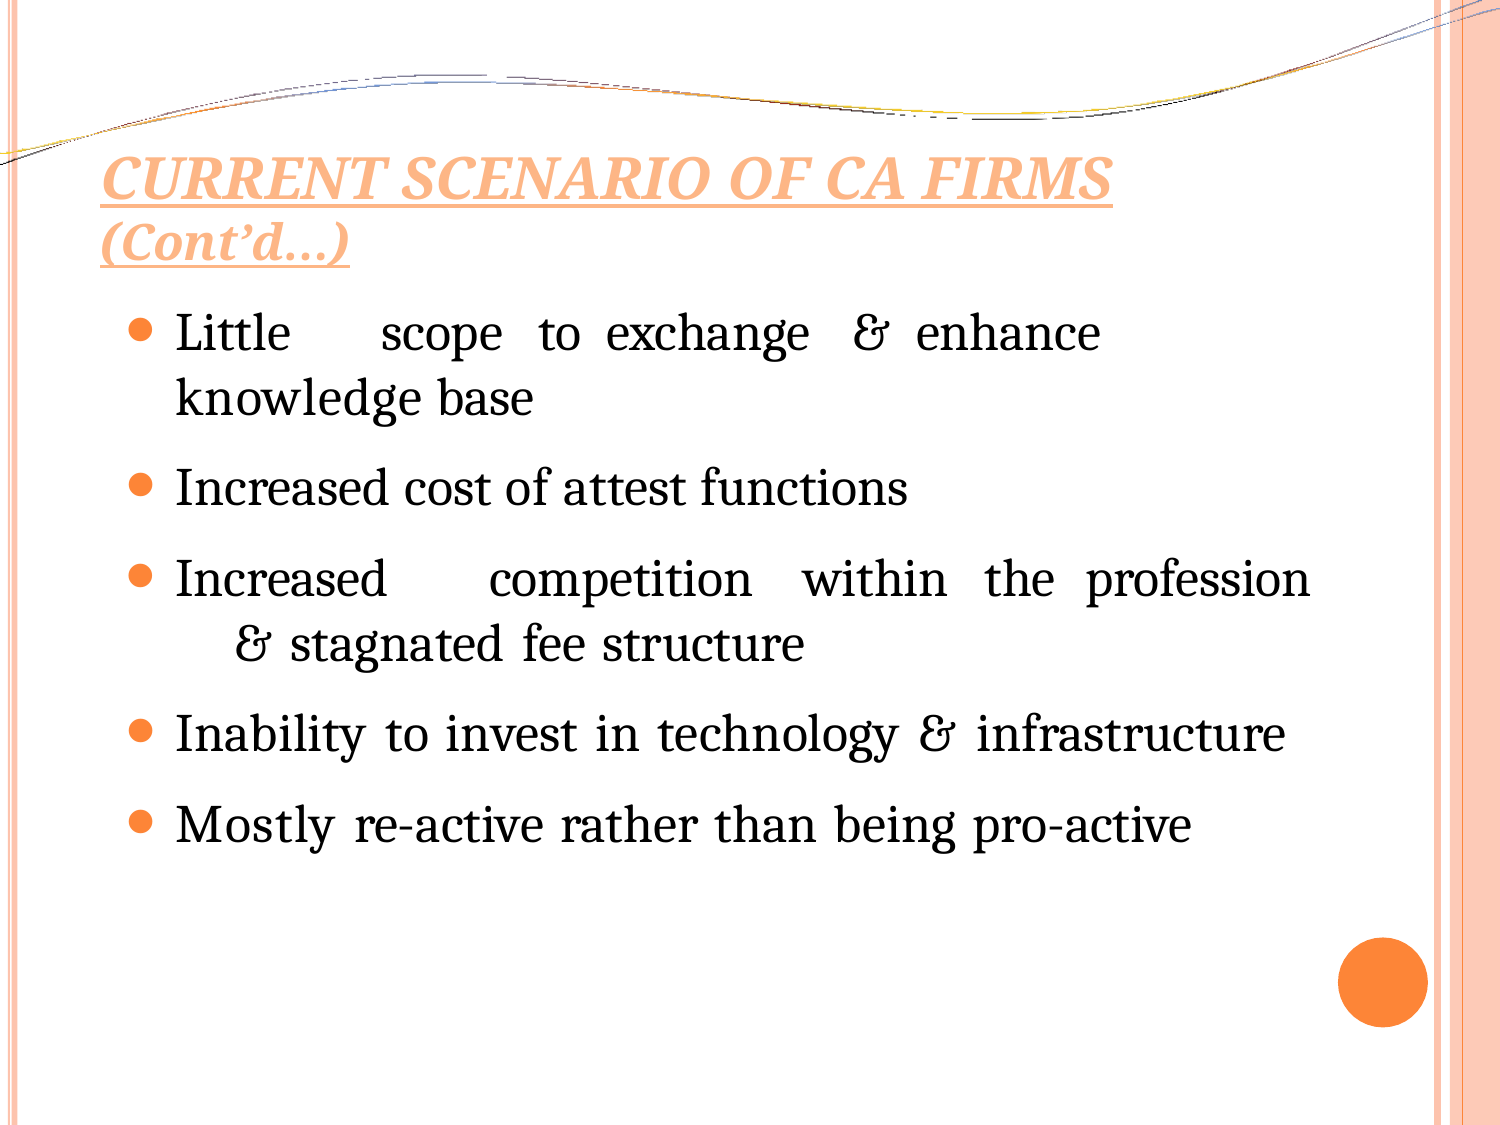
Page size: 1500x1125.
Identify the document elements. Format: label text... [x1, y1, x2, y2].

title CURRENT SCENARIO OF CA FIRMS (Cont’d…) [98, 138, 1355, 329]
text_box Little scope to exchange & enhance knowledge base Increased cost of attest functions Increased competition within the profession & stagnated fee structure Inability to invest in technology & infrastructure Mostly re-active rather than being pro-active [117, 329, 1347, 854]
picture [0, 0, 1500, 165]
